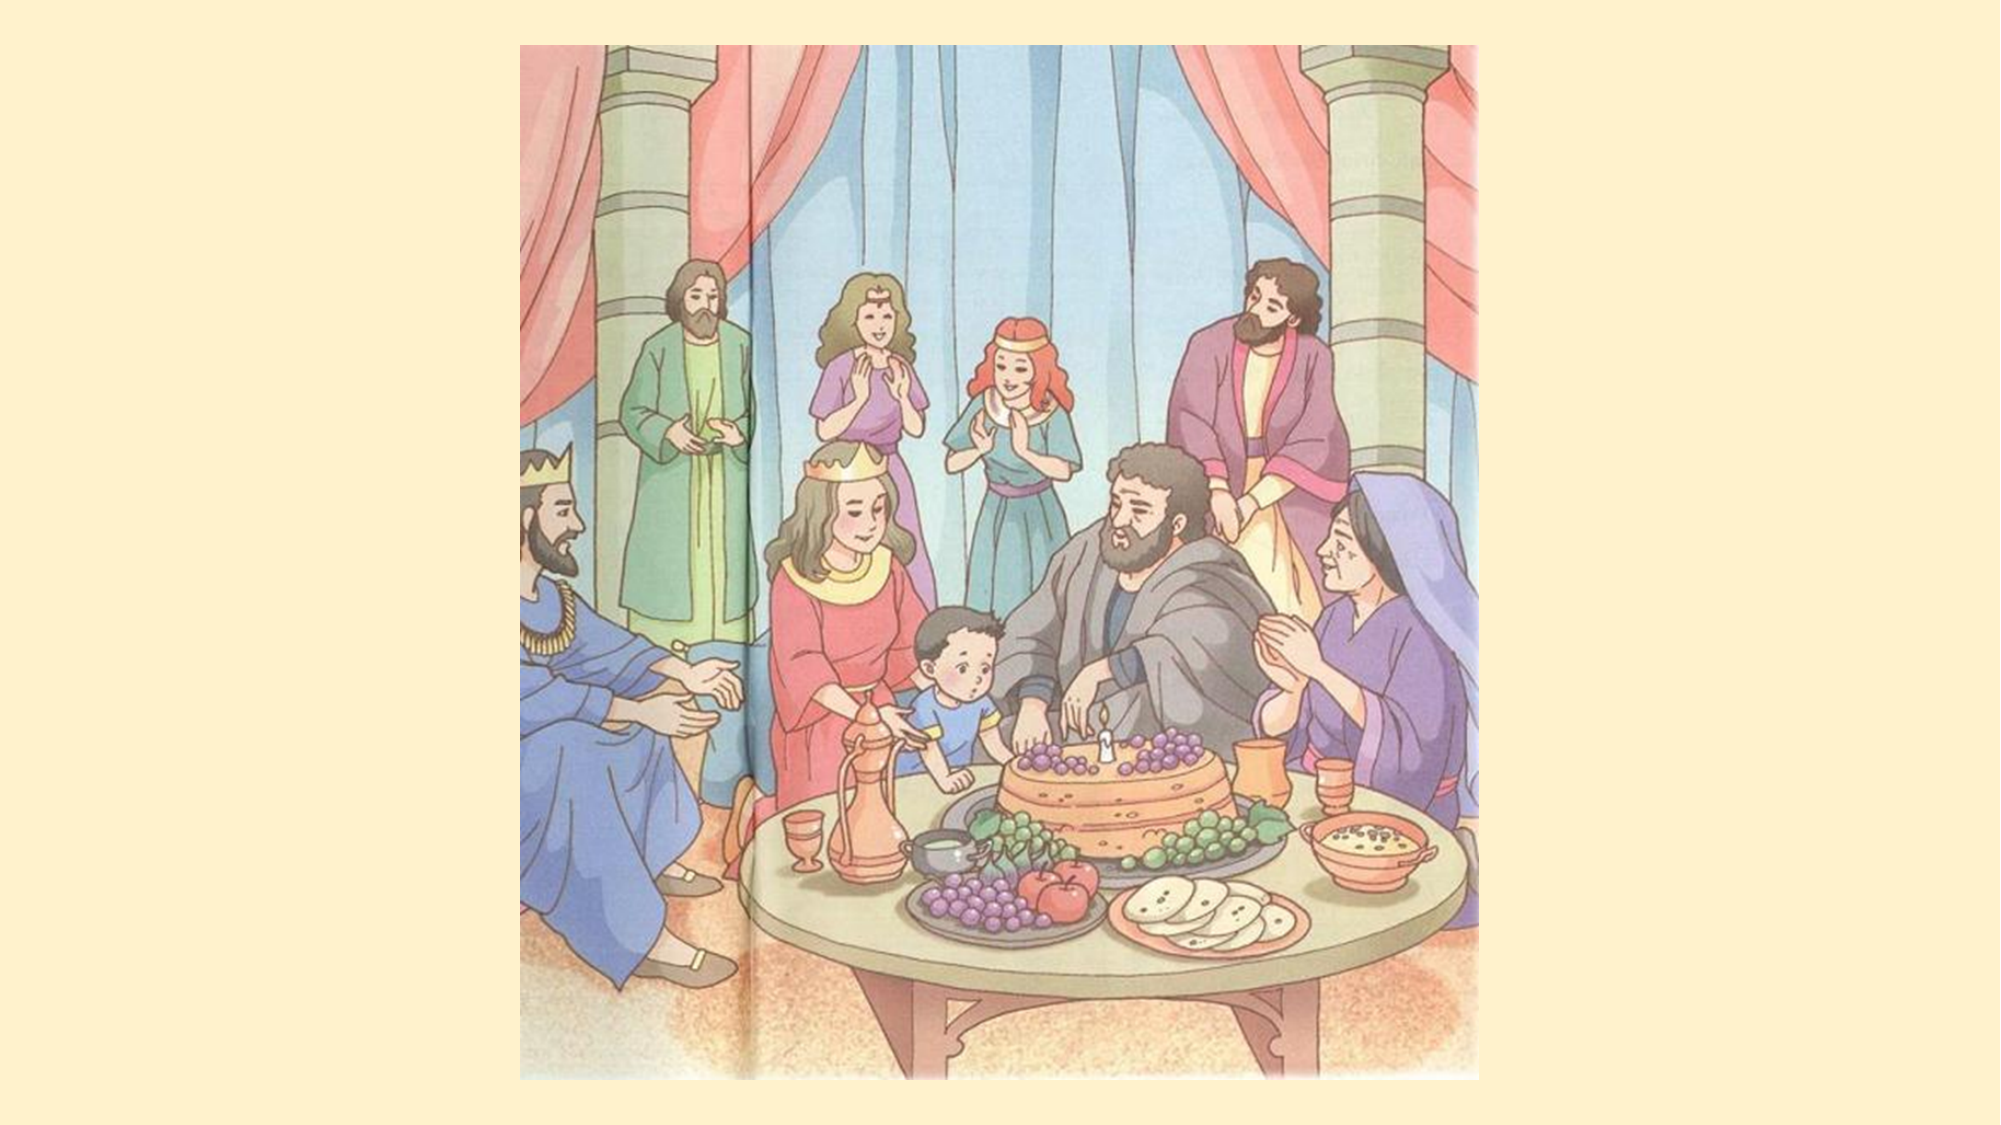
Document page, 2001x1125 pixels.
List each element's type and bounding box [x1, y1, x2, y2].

picture [520, 45, 1480, 1080]
